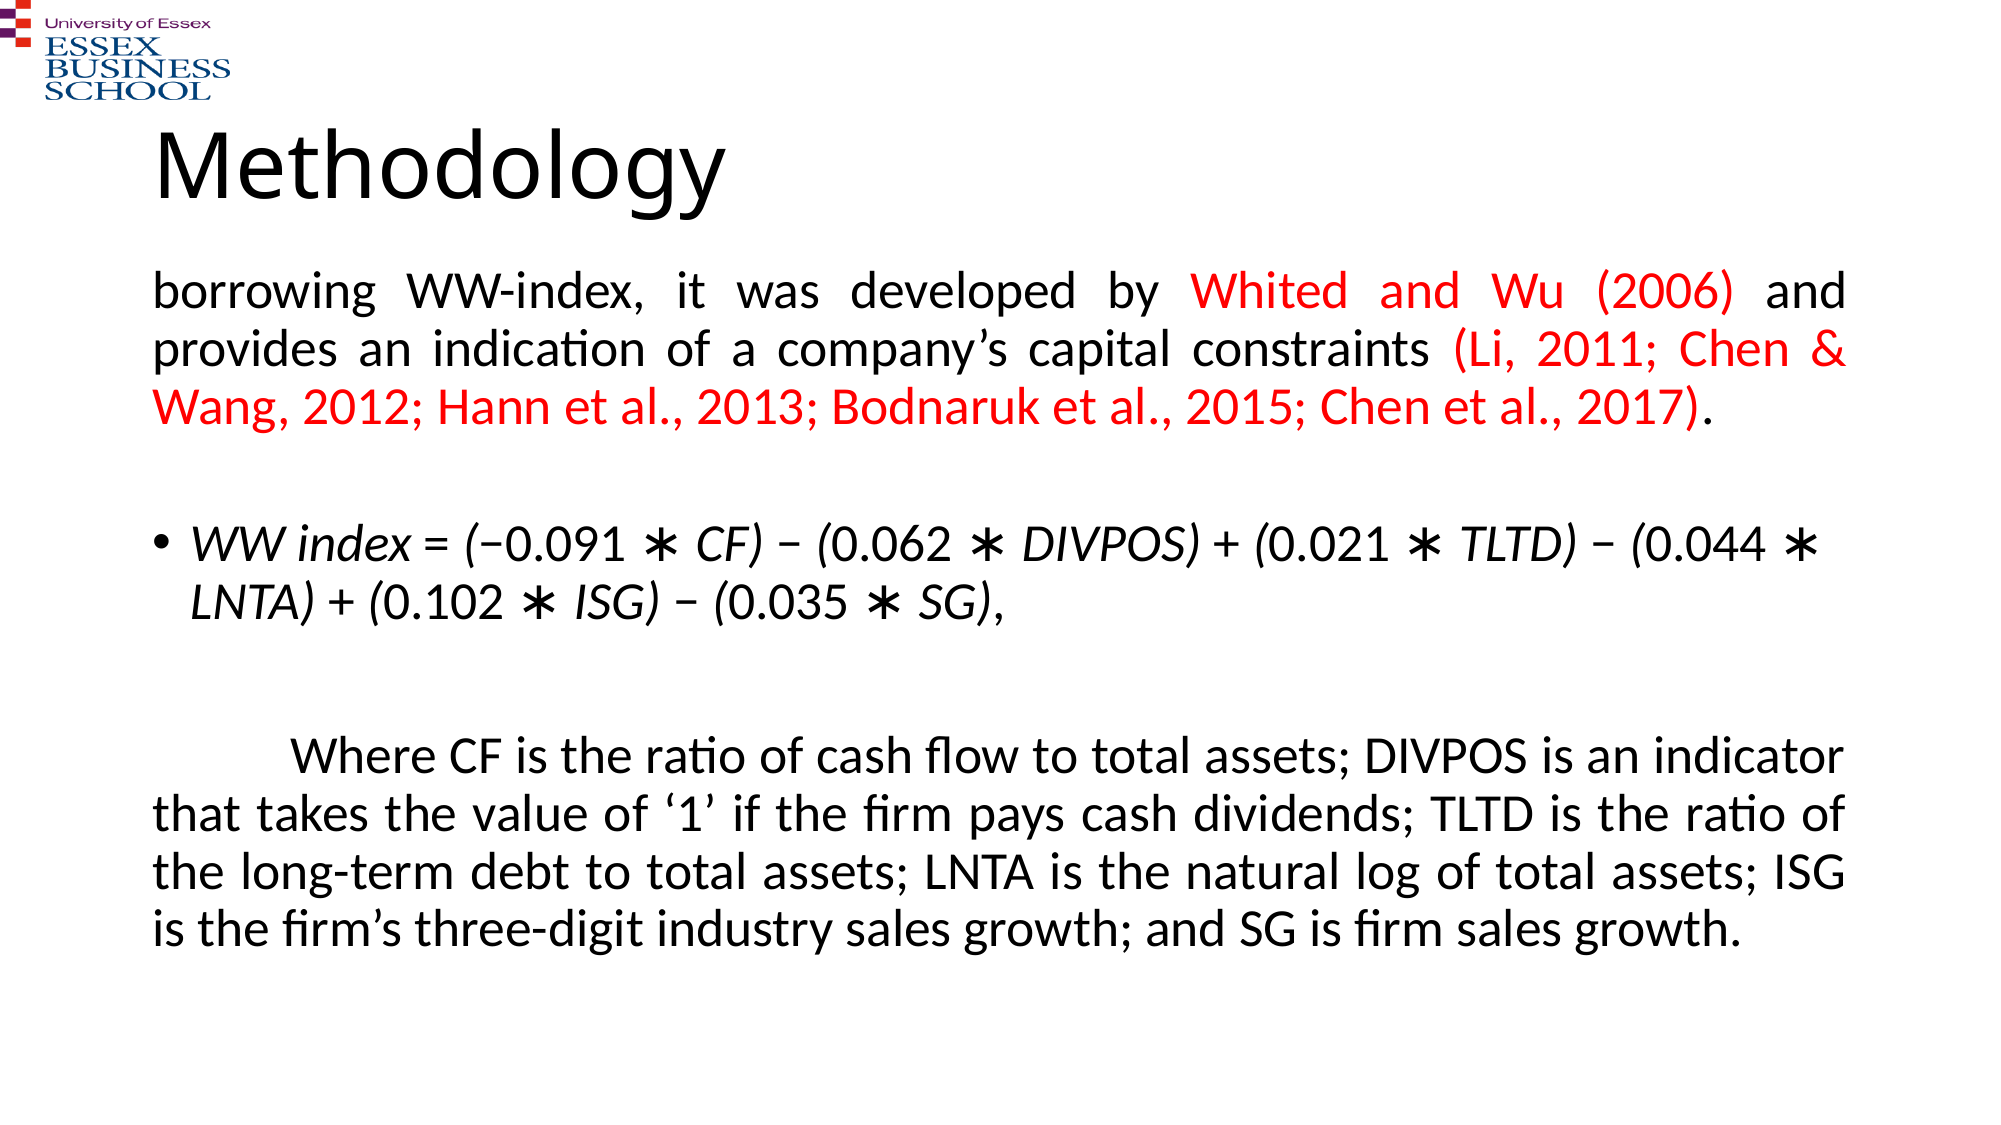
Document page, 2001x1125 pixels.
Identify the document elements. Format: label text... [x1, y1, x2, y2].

list borrowing WW-index, it was developed by Whited and Wu (2006) and provides an indication of a company’s capital constraints (Li, 2011; Chen & Wang, 2012; Hann et al., 2013; Bodnaruk et al., 2015; Chen et al., 2017). WW index = (−0.091 ∗ CF) − (0.062 ∗ DIVPOS) + (0.021 ∗ TLTD) − (0.044 ∗ LNTA) + (0.102 ∗ ISG) − (0.035 ∗ SG), Where CF is the ratio of cash flow to total assets; DIVPOS is an indicator that takes the value of ‘1’ if the firm pays cash dividends; TLTD is the ratio of the long-term debt to total assets; LNTA is the natural log of total assets; ISG is the firm’s three-digit industry sales growth; and SG is firm sales growth. [137, 254, 1863, 1014]
picture [0, 0, 230, 100]
title Methodology [137, 59, 1863, 254]
